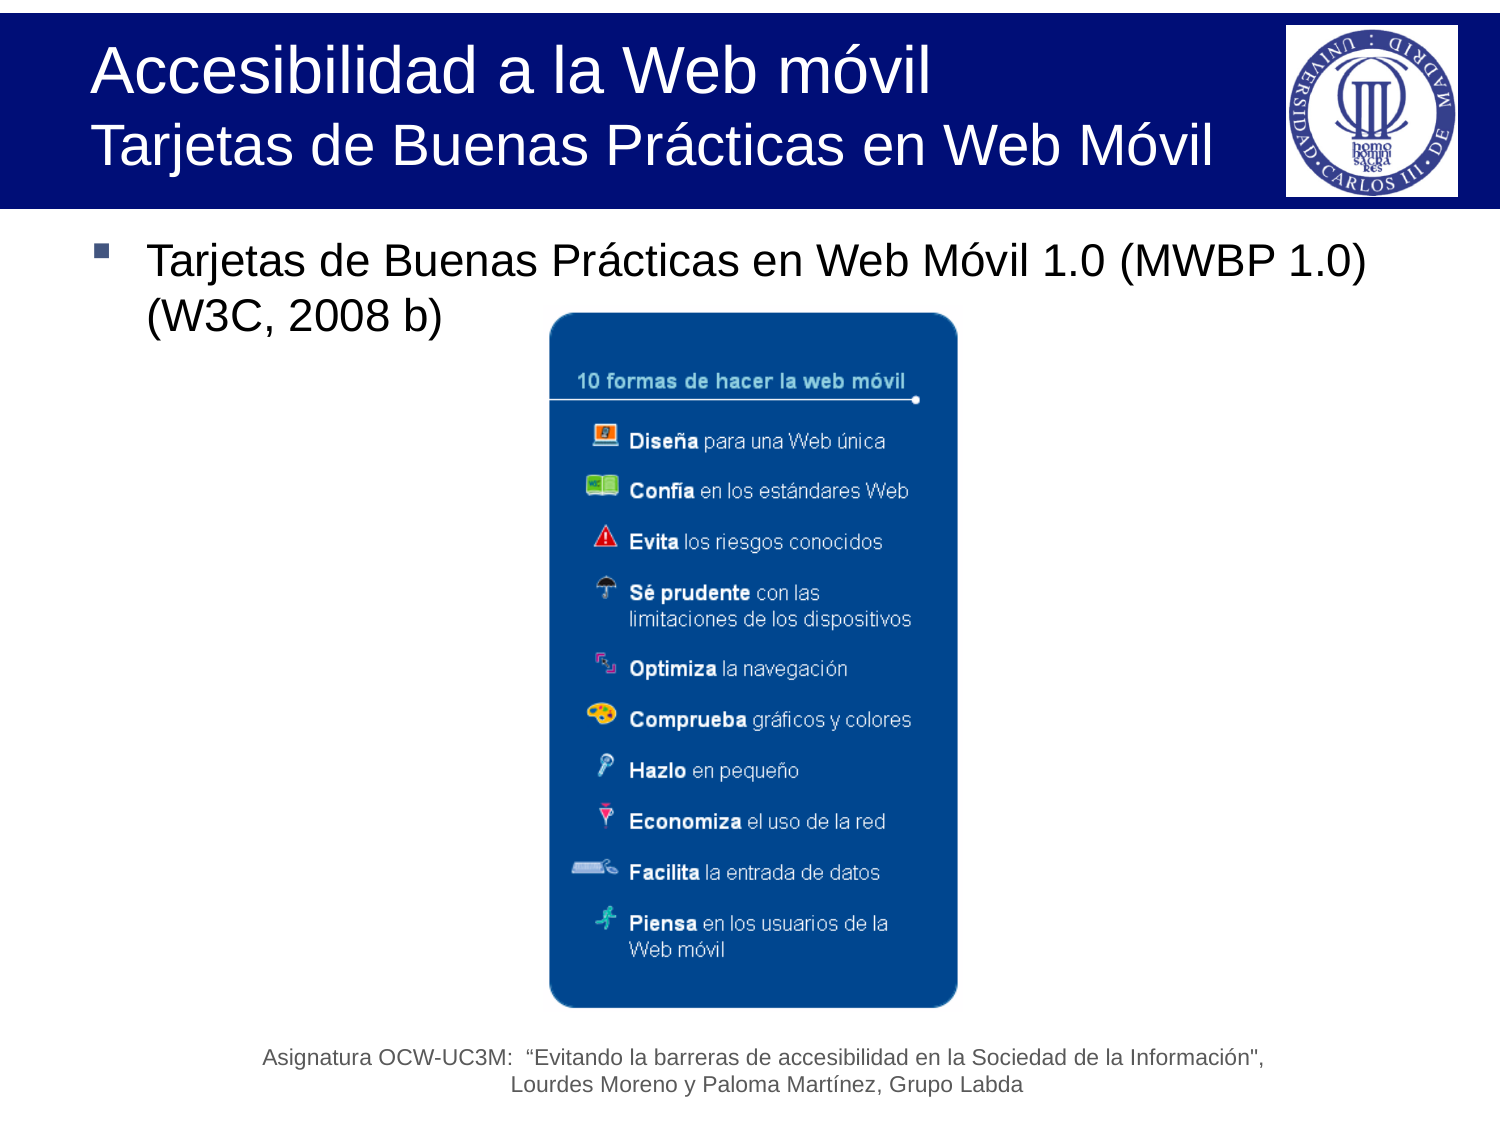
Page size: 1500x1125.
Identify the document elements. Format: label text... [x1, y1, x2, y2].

picture [1286, 25, 1458, 197]
list Tarjetas de Buenas Prácticas en Web Móvil 1.0 (MWBP 1.0) (W3C, 2008 b) [75, 222, 1425, 1032]
footer Asignatura OCW-UC3M: “Evitando la barreras de accesibilidad en la Sociedad de la Información", Lourdes Moreno y Paloma Martínez, Grupo Labda [76, 1034, 1458, 1103]
picture [543, 305, 963, 1012]
title Accesibilidad a la Web móvil Tarjetas de Buenas Prácticas en Web Móvil [75, 19, 1294, 186]
